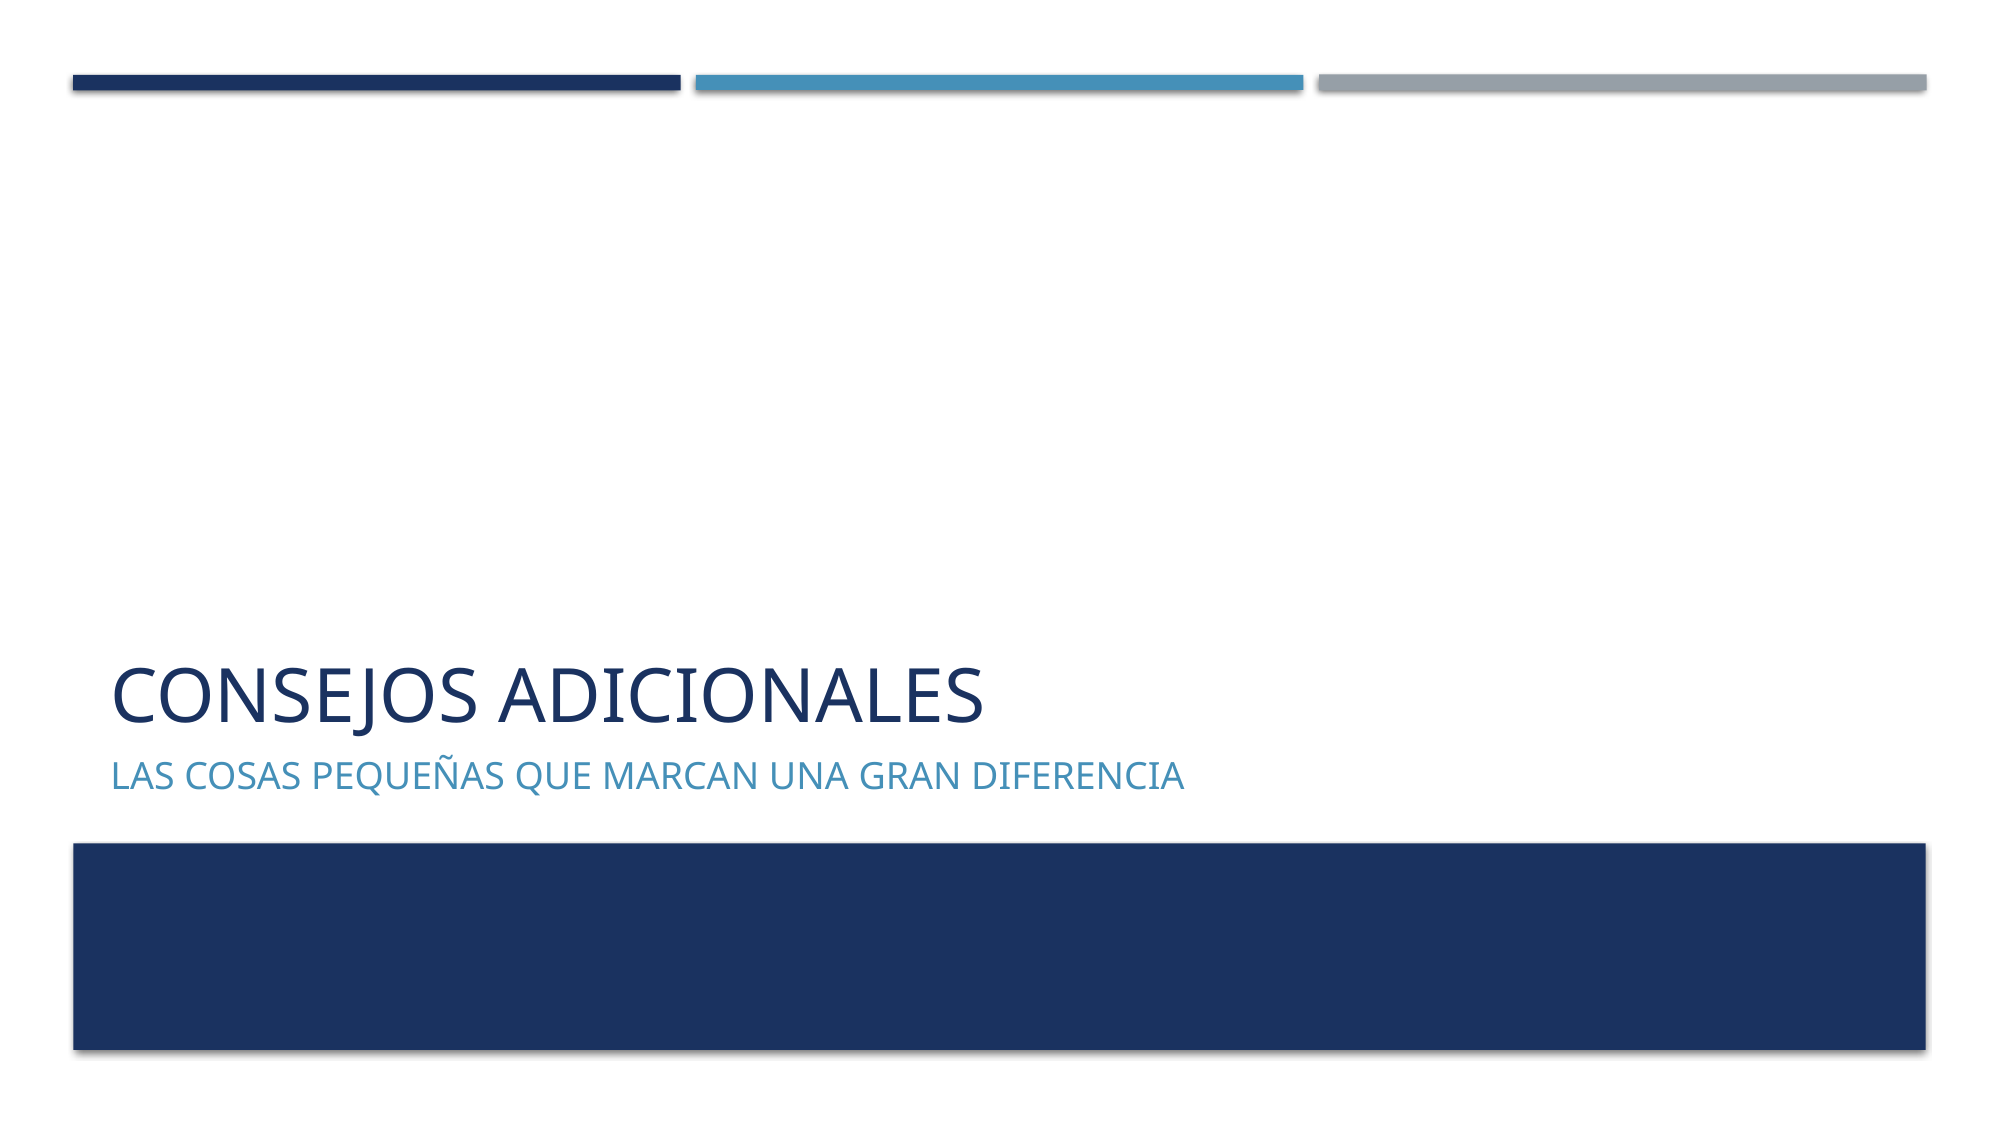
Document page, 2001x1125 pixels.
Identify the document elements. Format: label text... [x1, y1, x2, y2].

list LAS COSAS PEQUEÑAS QUE MARCAN UNA GRAN DIFERENCIA [95, 744, 1905, 844]
title CONSEJOS ADICIONALES [95, 499, 1905, 744]
